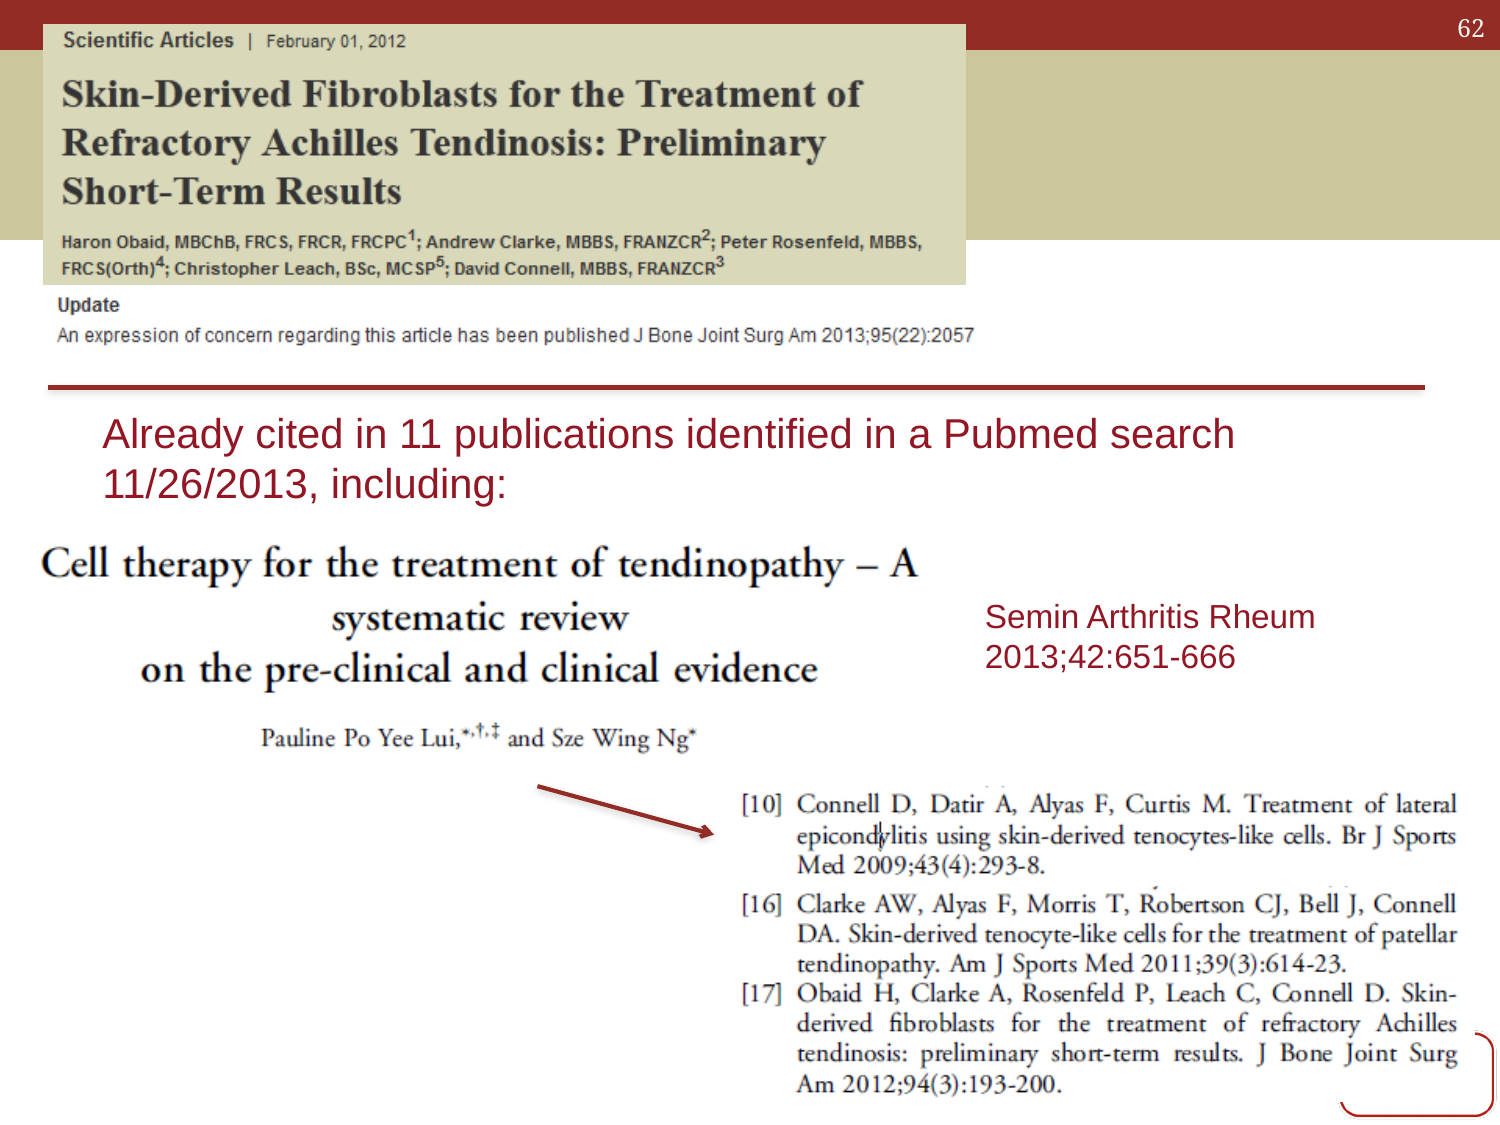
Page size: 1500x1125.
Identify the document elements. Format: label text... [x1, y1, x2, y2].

text_box Already cited in 11 publications identified in a Pubmed search 11/26/2013, including: [87, 399, 1400, 515]
picture [13, 525, 1471, 884]
picture [724, 885, 1500, 1125]
text_box Semin Arthritis Rheum 2013;42:651-666 [970, 587, 1433, 682]
picture [41, 24, 1001, 371]
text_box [537, 785, 715, 835]
